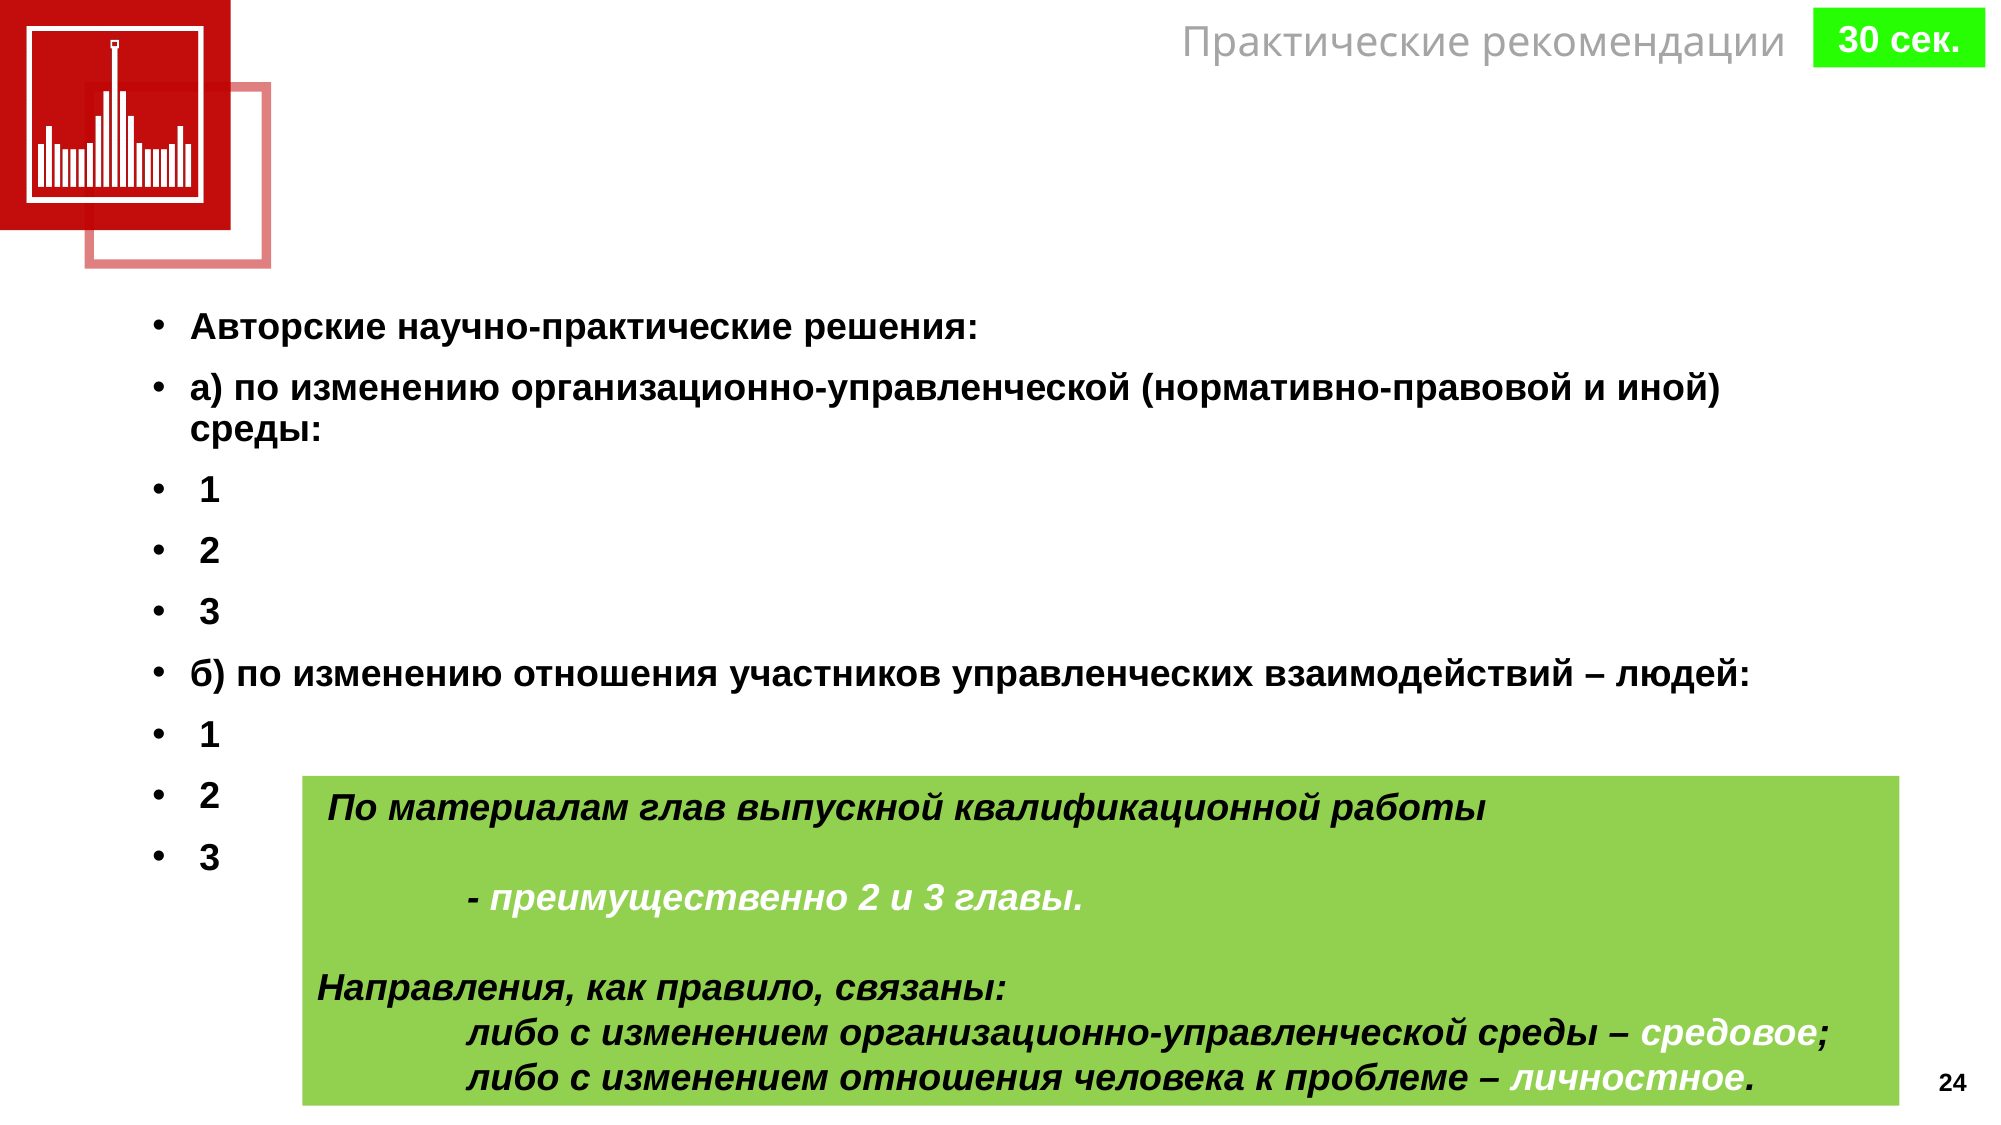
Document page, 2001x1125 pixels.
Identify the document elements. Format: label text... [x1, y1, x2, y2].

text_box 30 сек. [1813, 7, 1986, 68]
slide_number 24 [1532, 1051, 1982, 1112]
text_box По материалам глав выпускной квалификационной работы - преимущественно 2 и 3 главы. Направления, как правило, связаны: либо с изменением организационно-управленческой среды – средовое; либо с изменением отношения человека к проблеме – личностное. [302, 775, 1900, 1106]
list Авторские научно-практические решения: а) по изменению организационно-управленческой (нормативно-правовой и иной) среды: 1 2 3 б) по изменению отношения участников управленческих взаимодействий – людей: 1 2 3 [137, 299, 1863, 1014]
text_box Практические рекомендации [187, 20, 1787, 78]
picture [26, 26, 204, 203]
